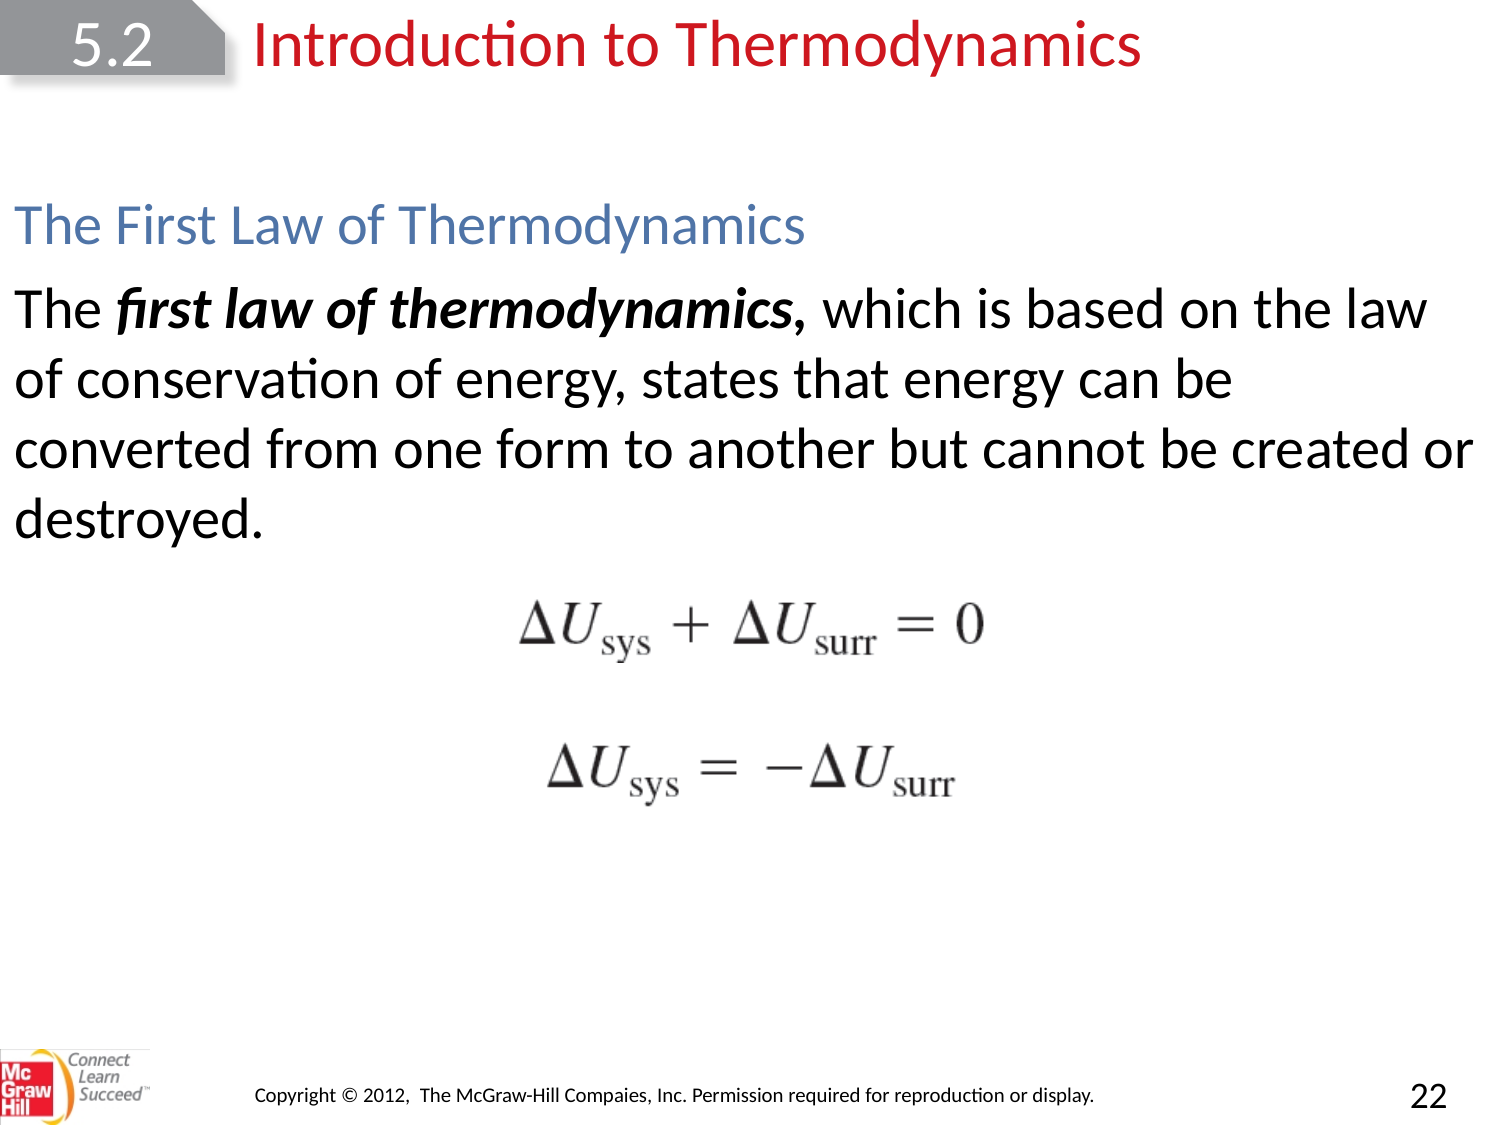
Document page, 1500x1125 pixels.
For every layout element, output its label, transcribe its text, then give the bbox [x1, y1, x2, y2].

picture [506, 573, 994, 663]
list Copyright © 2012, The McGraw-Hill Compaies, Inc. Permission required for reproduction or display. [187, 1074, 1163, 1113]
picture [534, 724, 965, 808]
picture [0, 1049, 150, 1125]
text_box The first law of thermodynamics, which is based on the law of conservation of energy, states that energy can be converted from one form to another but cannot be created or destroyed. [0, 262, 1500, 558]
list Introduction to Thermodynamics [237, 0, 1500, 178]
list 5.2 [0, 0, 225, 73]
list 22 [1212, 1074, 1463, 1113]
list The First Law of Thermodynamics [0, 178, 1500, 259]
